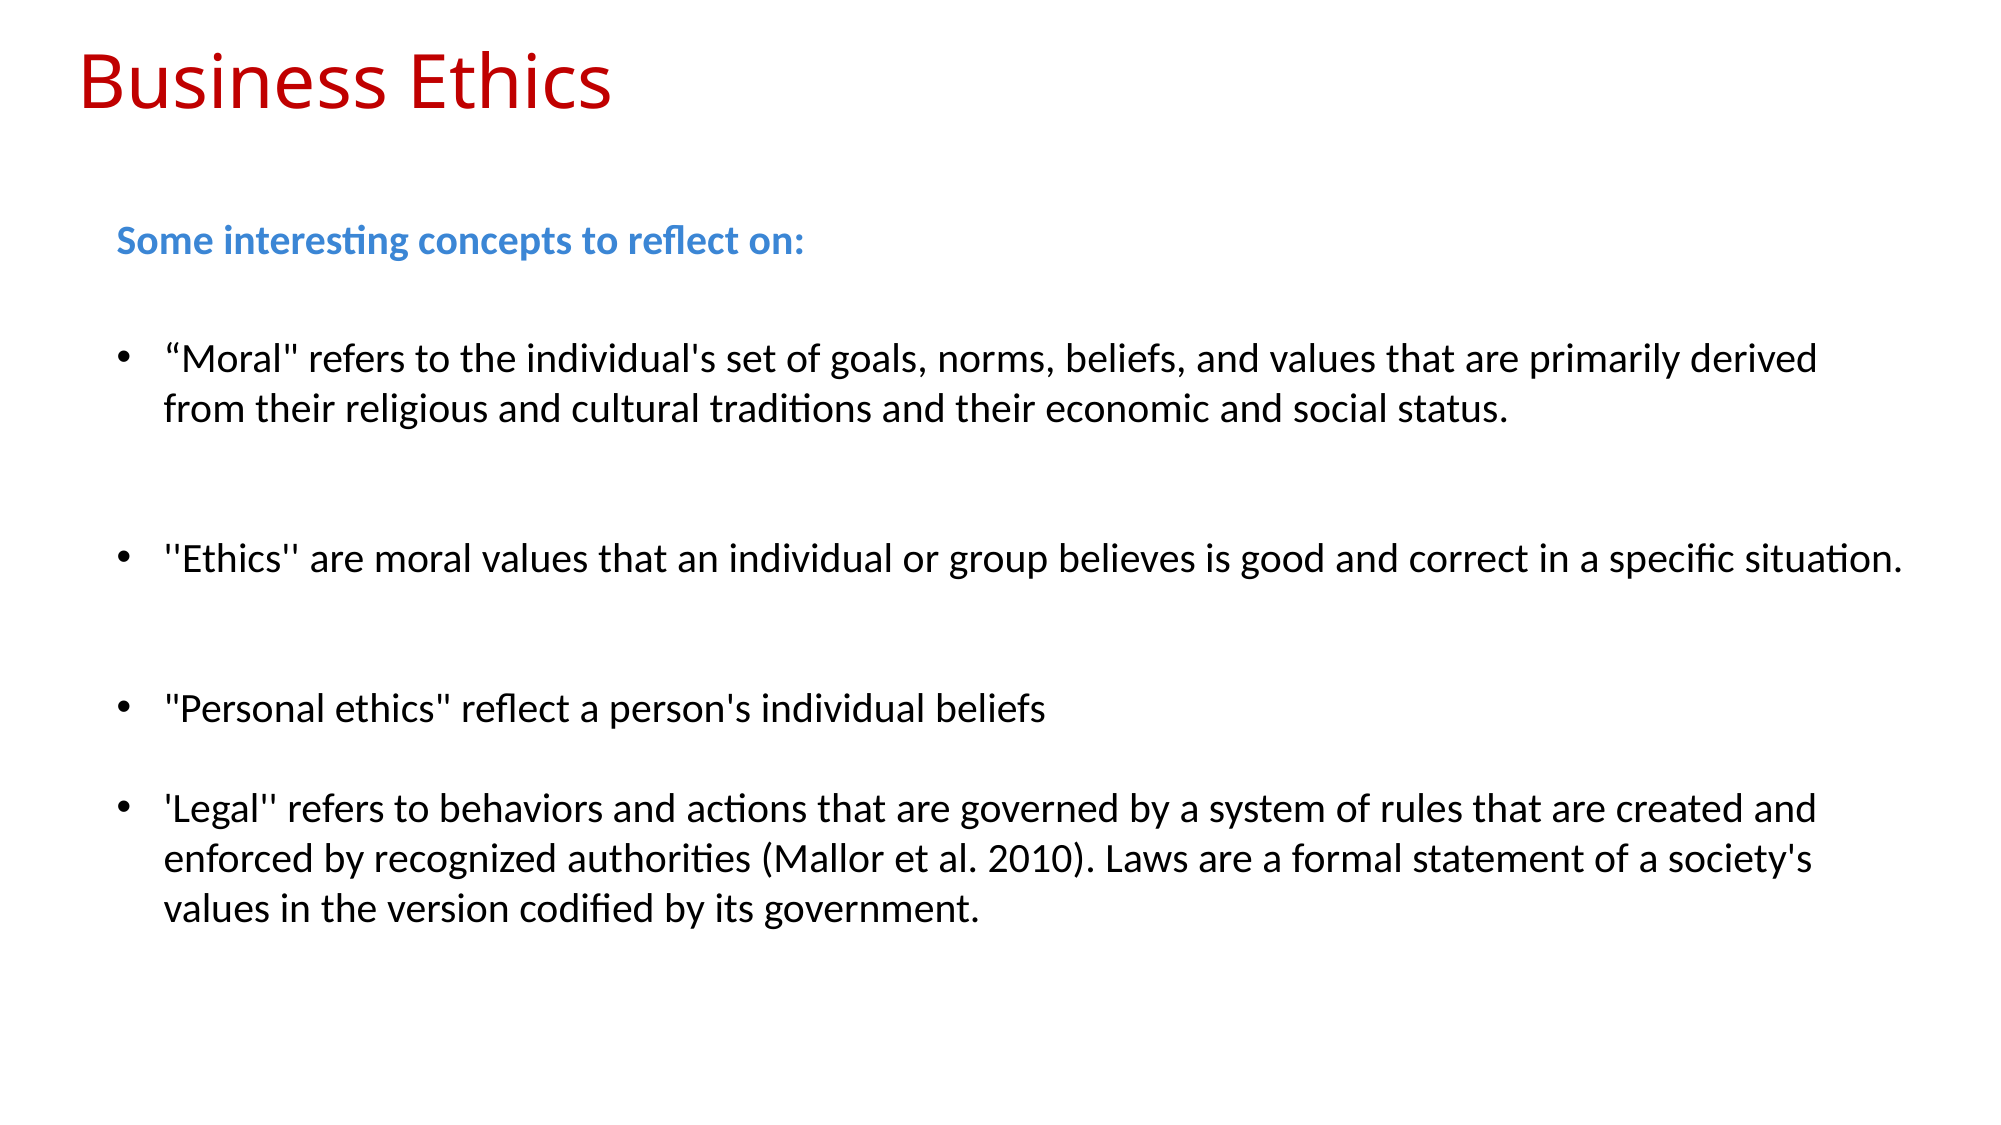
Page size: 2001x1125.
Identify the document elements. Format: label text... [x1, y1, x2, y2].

text_box “Moral" refers to the individual's set of goals, norms, beliefs, and values that are primarily derived from their religious and cultural traditions and their economic and social status. ''Ethics'' are moral values that an individual or group believes is good and correct in a specific situation. "Personal ethics" reflect a person's individual beliefs 'Legal'' refers to behaviors and actions that are governed by a system of rules that are created and enforced by recognized authorities (Mallor et al. 2010). Laws are a formal statement of a society's values in the version codified by its government. [101, 323, 1922, 939]
text_box Some interesting concepts to reflect on: [101, 205, 1160, 271]
text_box Business Ethics [62, 26, 1507, 132]
